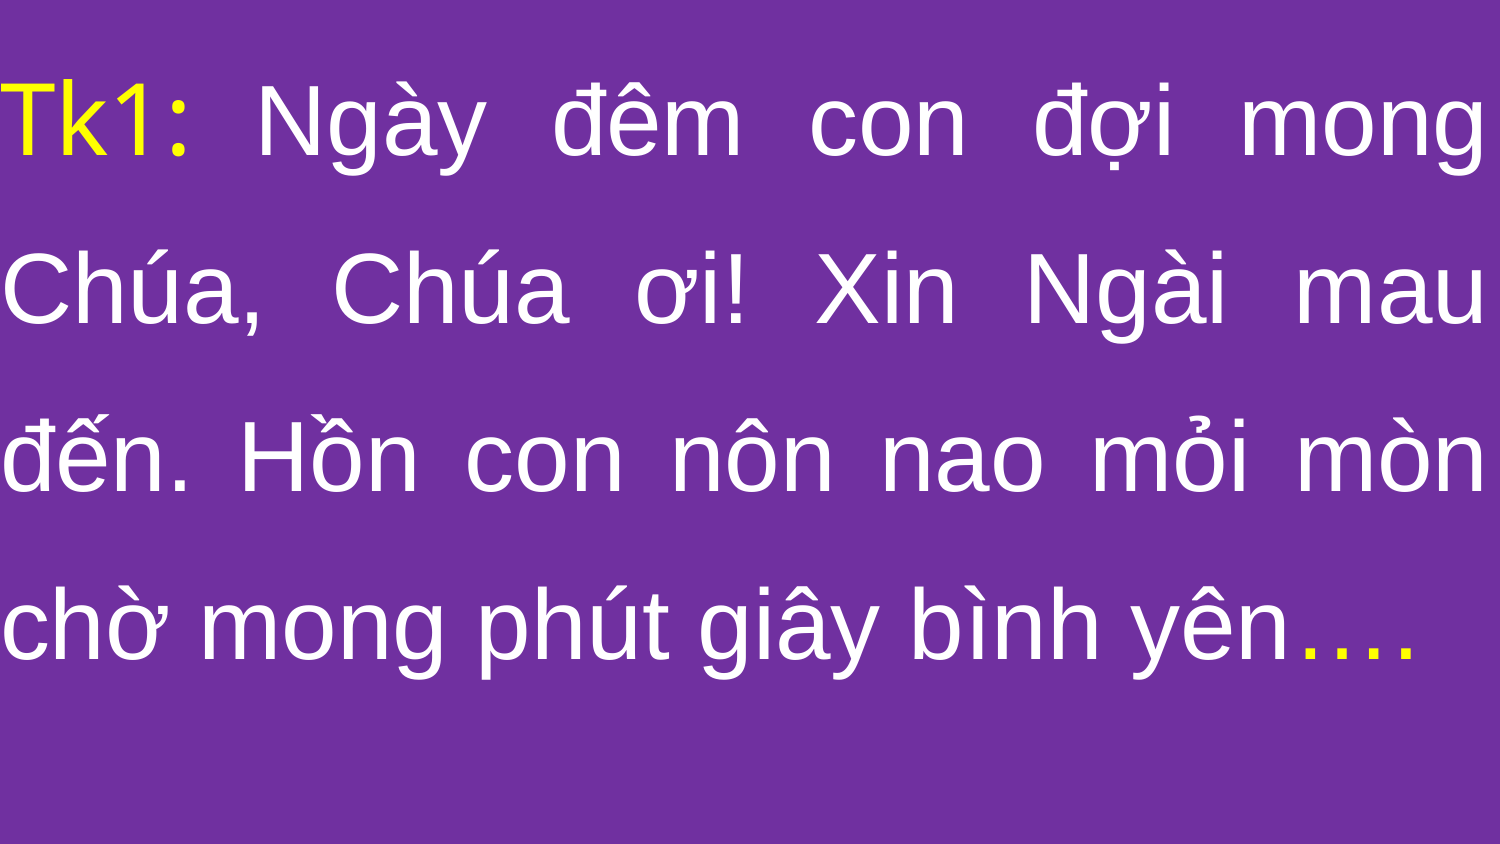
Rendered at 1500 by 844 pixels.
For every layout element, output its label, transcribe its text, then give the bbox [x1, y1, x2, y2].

subtitle Tk1: Ngày đêm con đợi mong Chúa, Chúa ơi! Xin Ngài mau đến. Hồn con nôn nao mỏi mòn chờ mong phút giây bình yên…. [0, 0, 1500, 844]
